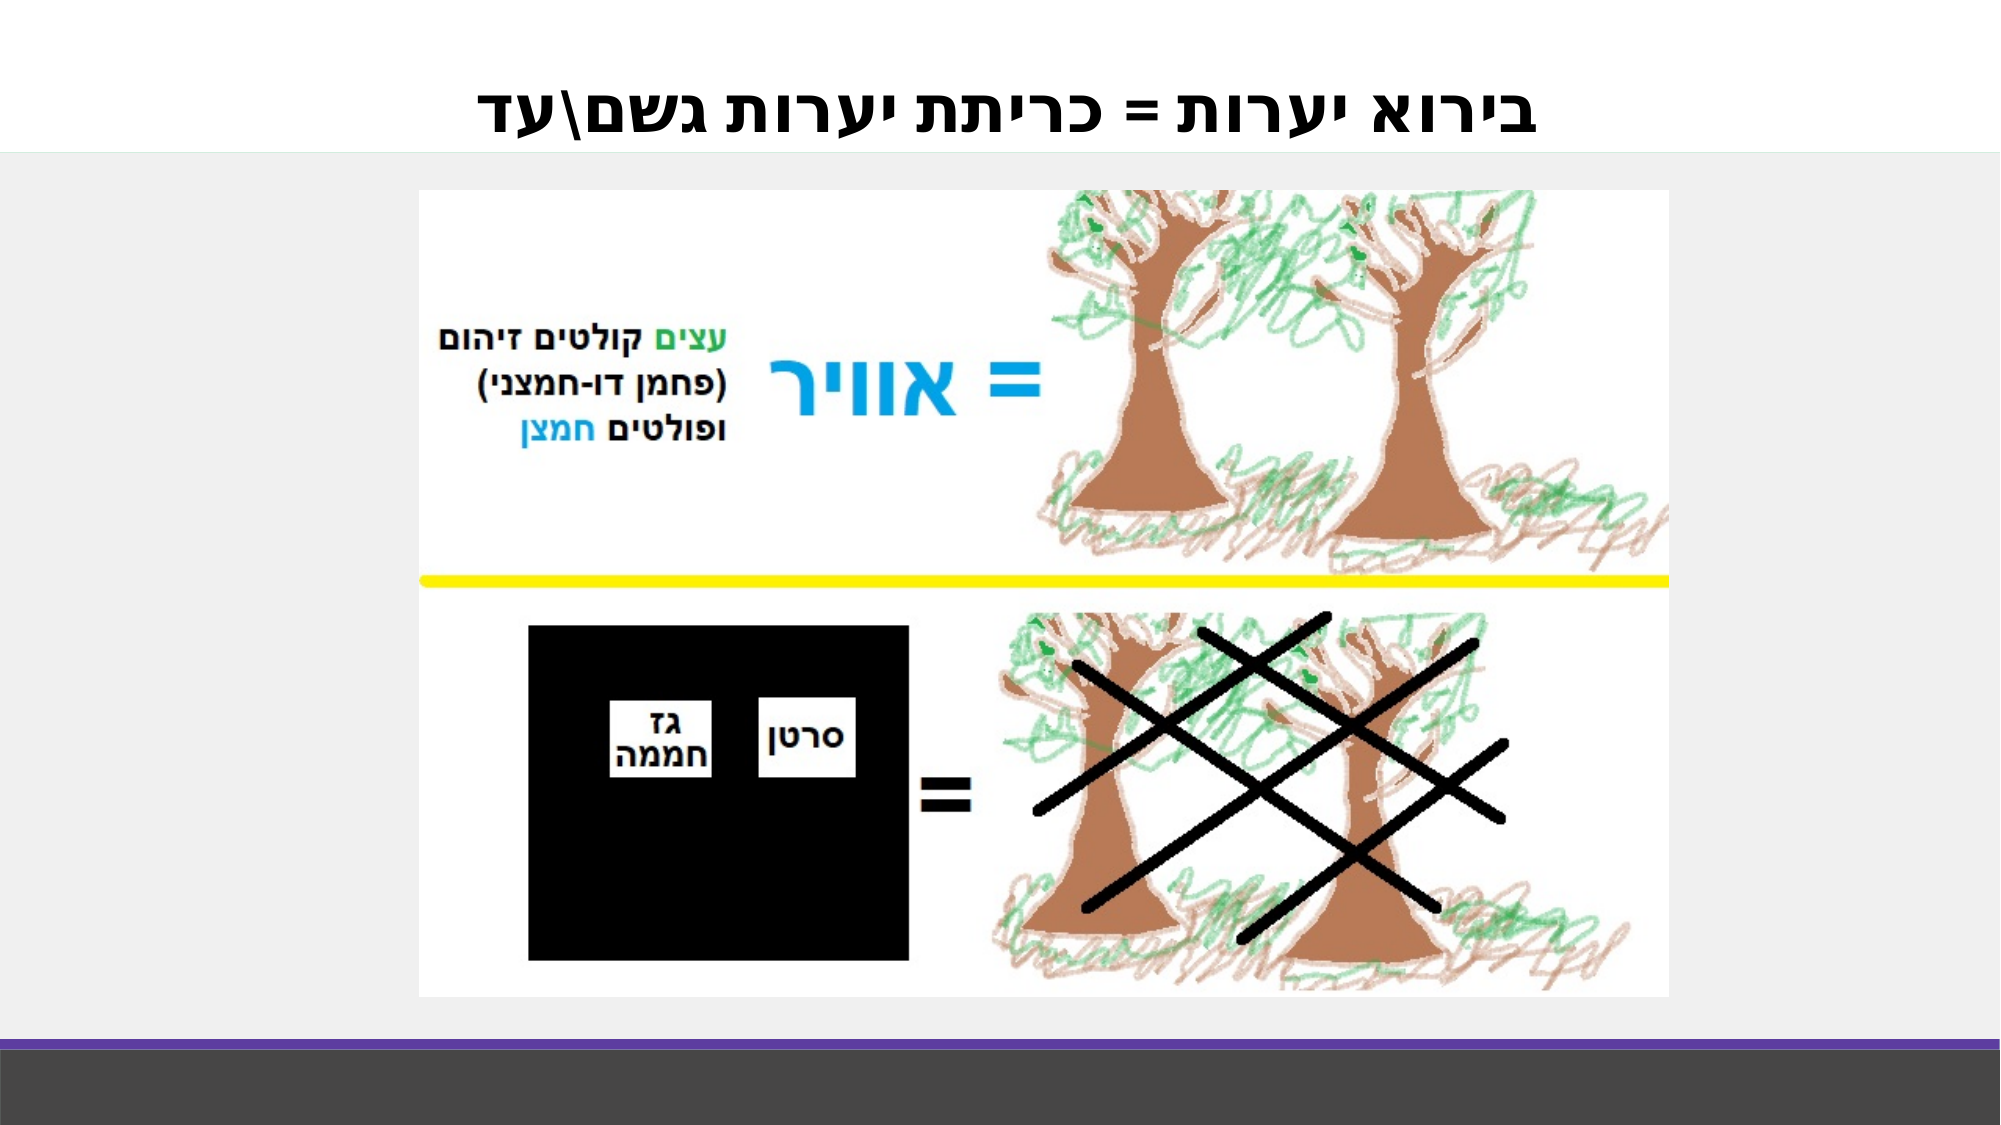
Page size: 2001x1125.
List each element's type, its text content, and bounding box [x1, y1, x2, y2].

text_box בירוא יערות = כריתת יערות גשם\עד [460, 57, 1708, 153]
picture [418, 190, 1670, 998]
